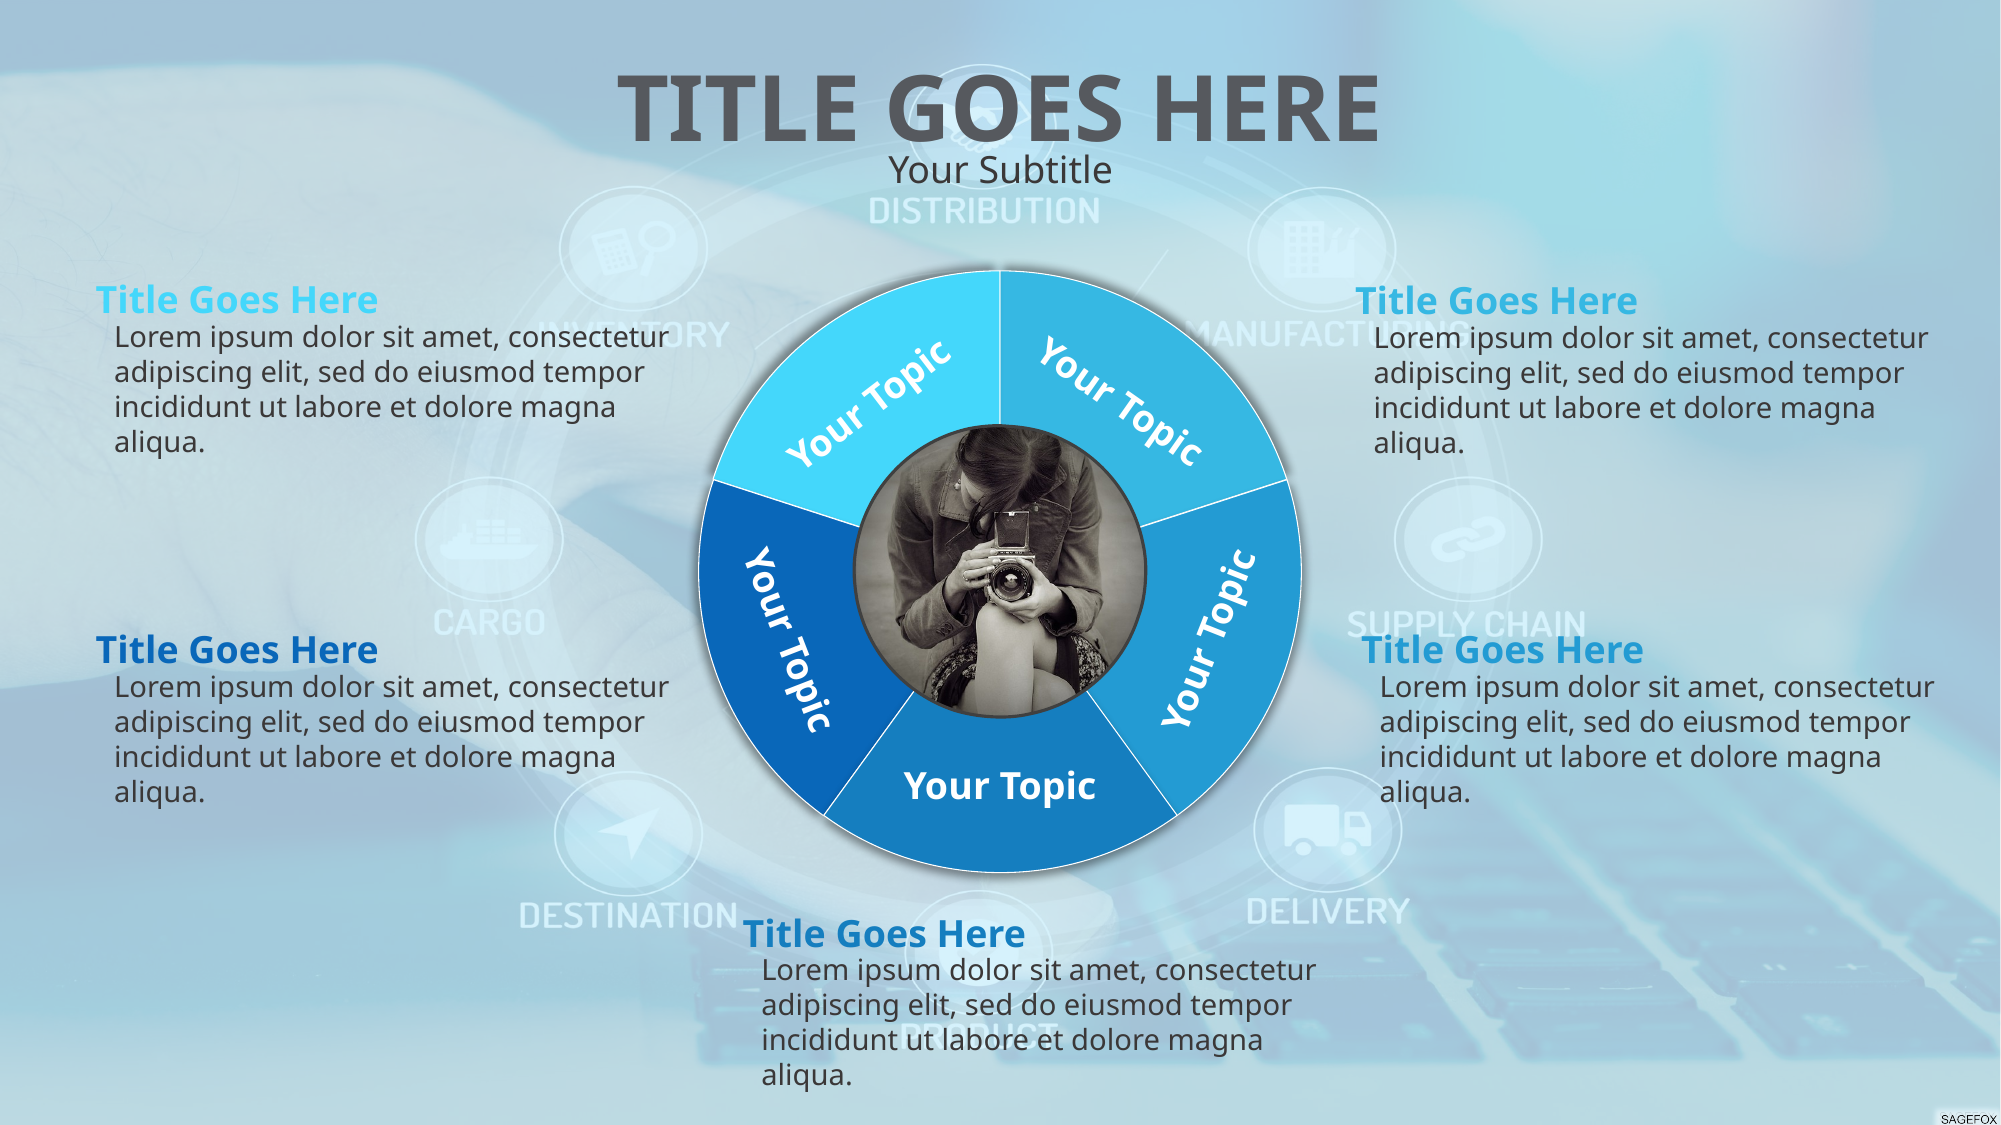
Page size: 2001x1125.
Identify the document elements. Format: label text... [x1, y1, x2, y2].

text_box [1088, 479, 1302, 815]
text_box [1001, 270, 1287, 525]
text_box [854, 425, 1146, 718]
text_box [761, 909, 1321, 1058]
text_box [698, 479, 911, 814]
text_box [1373, 276, 1934, 426]
text_box Your Topic [1138, 525, 1276, 755]
text_box [823, 690, 1178, 873]
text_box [1379, 625, 1940, 775]
text_box Your Topic [722, 525, 859, 755]
picture [1938, 1114, 1999, 1125]
text_box Your Topic [888, 754, 1112, 815]
text_box Your Topic [762, 311, 976, 495]
text_box Your Topic [1013, 312, 1230, 490]
text_box [713, 270, 1000, 526]
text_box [548, 42, 1452, 199]
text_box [114, 275, 674, 425]
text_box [114, 625, 674, 775]
